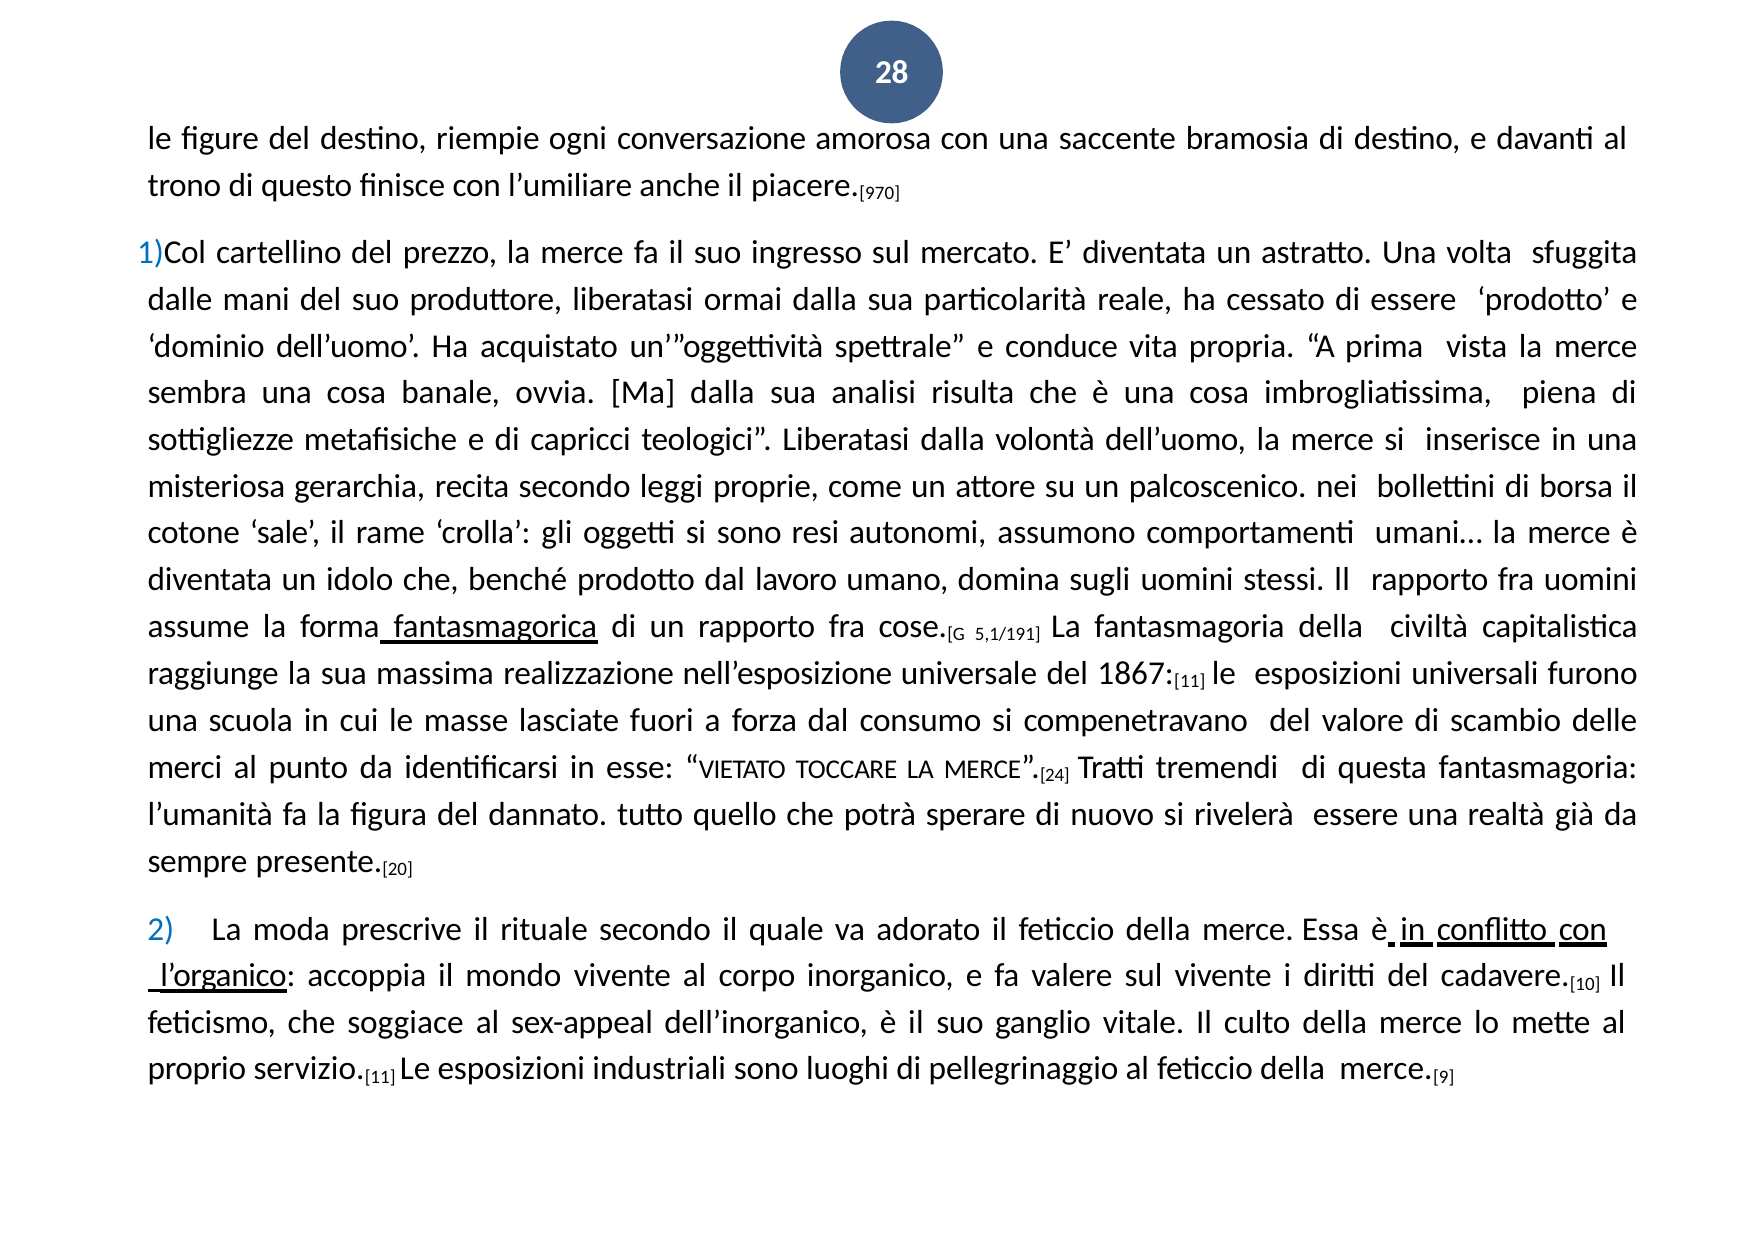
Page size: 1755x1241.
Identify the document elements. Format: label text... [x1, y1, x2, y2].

text_box 28 le figure del destino, riempie ogni conversazione amorosa con una saccente bramosia di destino, e davanti al trono di questo finisce con l’umiliare anche il piacere.[970] Col cartellino del prezzo, la merce fa il suo ingresso sul mercato. E’ diventata un astratto. Una volta sfuggita dalle mani del suo produttore, liberatasi ormai dalla sua particolarità reale, ha cessato di essere ‘prodotto’ e ‘dominio dell’uomo’. Ha acquistato un’”oggettività spettrale” e conduce vita propria. “A prima vista la merce sembra una cosa banale, ovvia. [Ma] dalla sua analisi risulta che è una cosa imbrogliatissima, piena di sottigliezze metafisiche e di capricci teologici”. Liberatasi dalla volontà dell’uomo, la merce si inserisce in una misteriosa gerarchia, recita secondo leggi proprie, come un attore su un palcoscenico. nei bollettini di borsa il cotone ‘sale’, il rame ‘crolla’: gli oggetti si sono resi autonomi, assumono comportamenti umani… la merce è diventata un idolo che, benché prodotto dal lavoro umano, domina sugli uomini stessi. ll rapporto fra uomini assume la forma fantasmagorica di un rapporto fra cose.[G 5,1/191] La fantasmagoria della civiltà capitalistica raggiunge la sua massima realizzazione nell’esposizione universale del 1867:[11] le esposizioni universali furono una scuola in cui le masse lasciate fuori a forza dal consumo si compenetravano del valore di scambio delle merci al punto da identificarsi in esse: “VIETATO TOCCARE LA MERCE”.[24] Tratti tremendi di questa fantasmagoria: l’umanità fa la figura del dannato. tutto quello che potrà sperare di nuovo si rivelerà essere una realtà già da sempre presente.[20] La moda prescrive il rituale secondo il quale va adorato il feticcio della merce. Essa è in conflitto con l’organico: accoppia il mondo vivente al corpo inorganico, e fa valere sul vivente i diritti del cadavere.[10] Il feticismo, che soggiace al sex-appeal dell’inorganico, è il suo ganglio vitale. Il culto della merce lo mette al proprio servizio.[11] Le esposizioni industriali sono luoghi di pellegrinaggio al feticcio della merce.[9] [137, 48, 1647, 1087]
